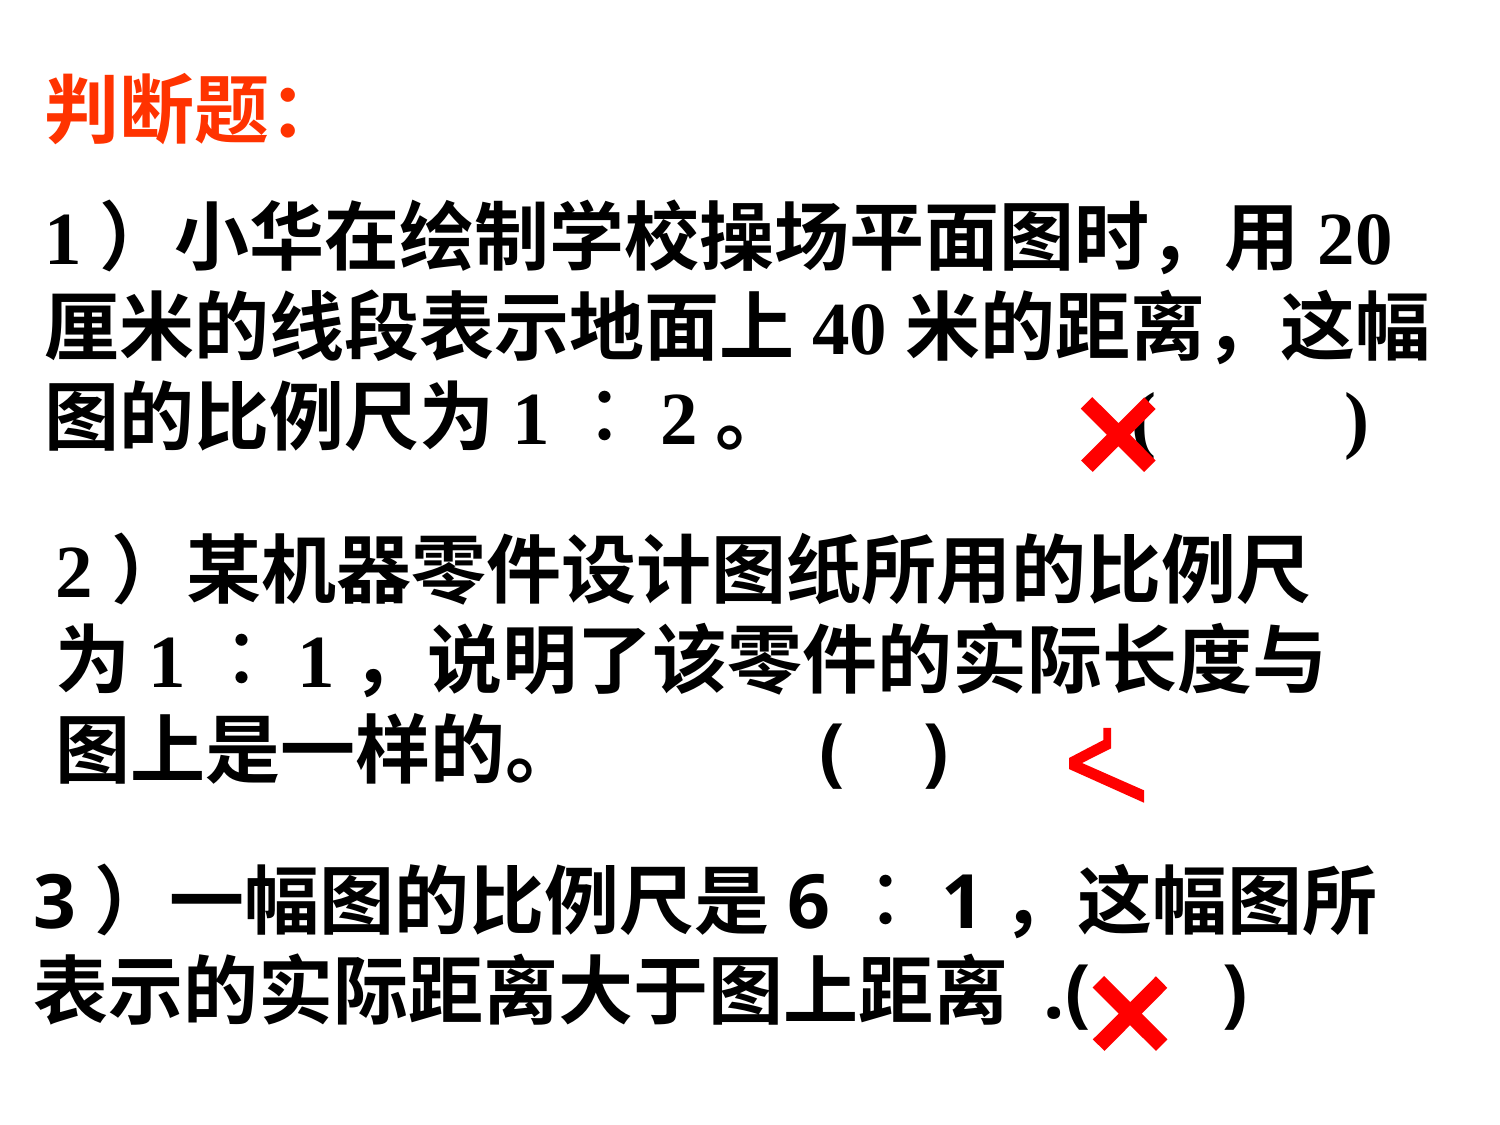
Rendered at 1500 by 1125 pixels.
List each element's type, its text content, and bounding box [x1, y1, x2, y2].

text_box 2）某机器零件设计图纸所用的比例尺为1︰1，说明了该零件的实际长度与图上是一样的。 ( ) [41, 515, 1368, 801]
text_box 3）一幅图的比例尺是6︰1，这幅图所表示的实际距离大于图上距离 .( ) [18, 846, 1400, 1041]
text_box 判断题： 1）小华在绘制学校操场平面图时，用20厘米的线段表示地面上40米的距离，这幅图的比例尺为1︰2。 ( ) [29, 54, 1477, 467]
